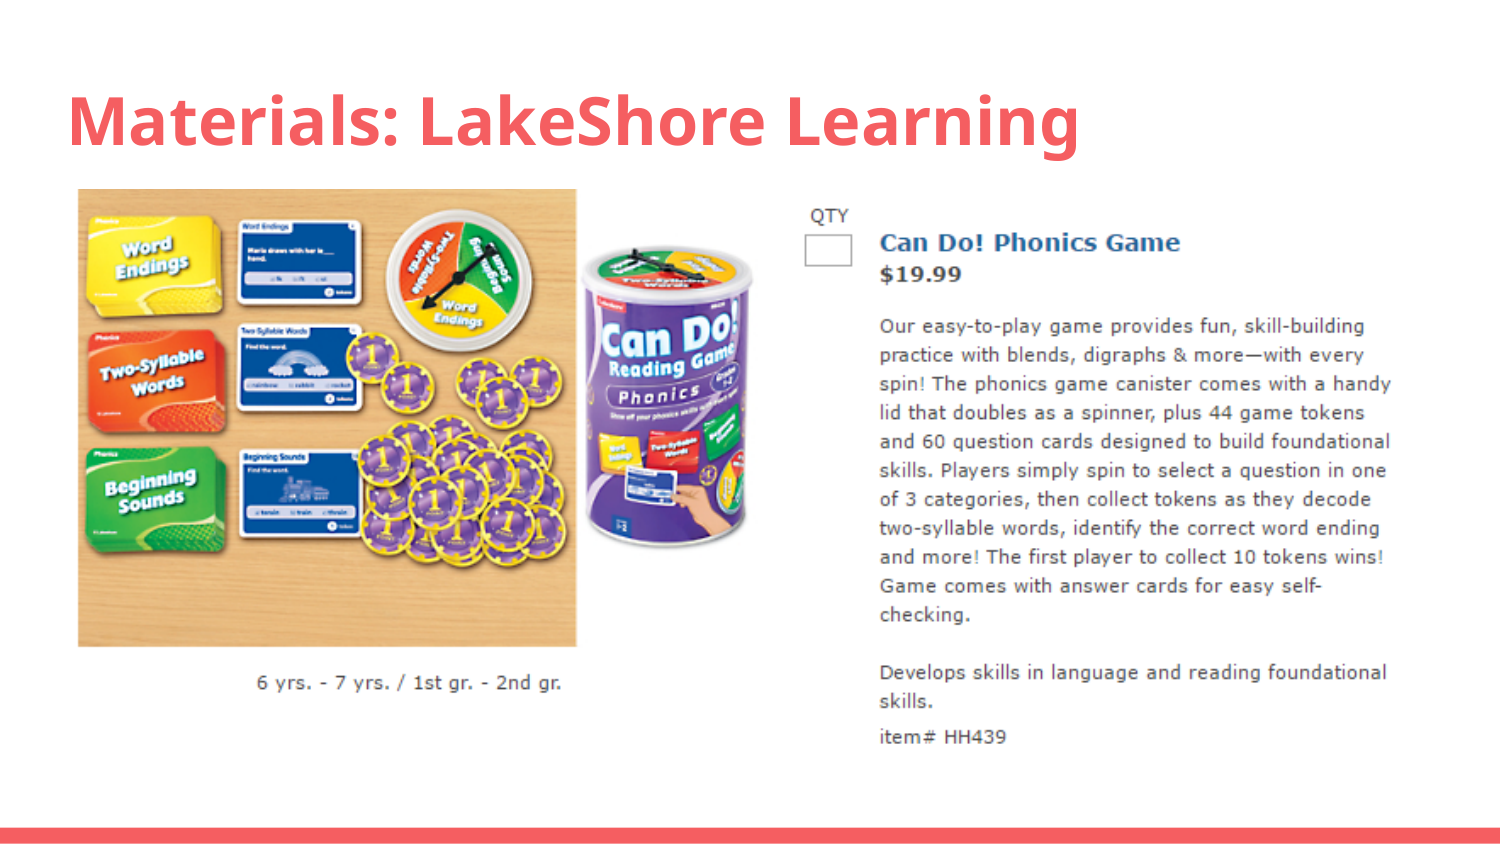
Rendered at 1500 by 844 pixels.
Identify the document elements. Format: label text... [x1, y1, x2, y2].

picture [50, 188, 1450, 768]
title Materials: LakeShore Learning [51, 64, 1449, 167]
